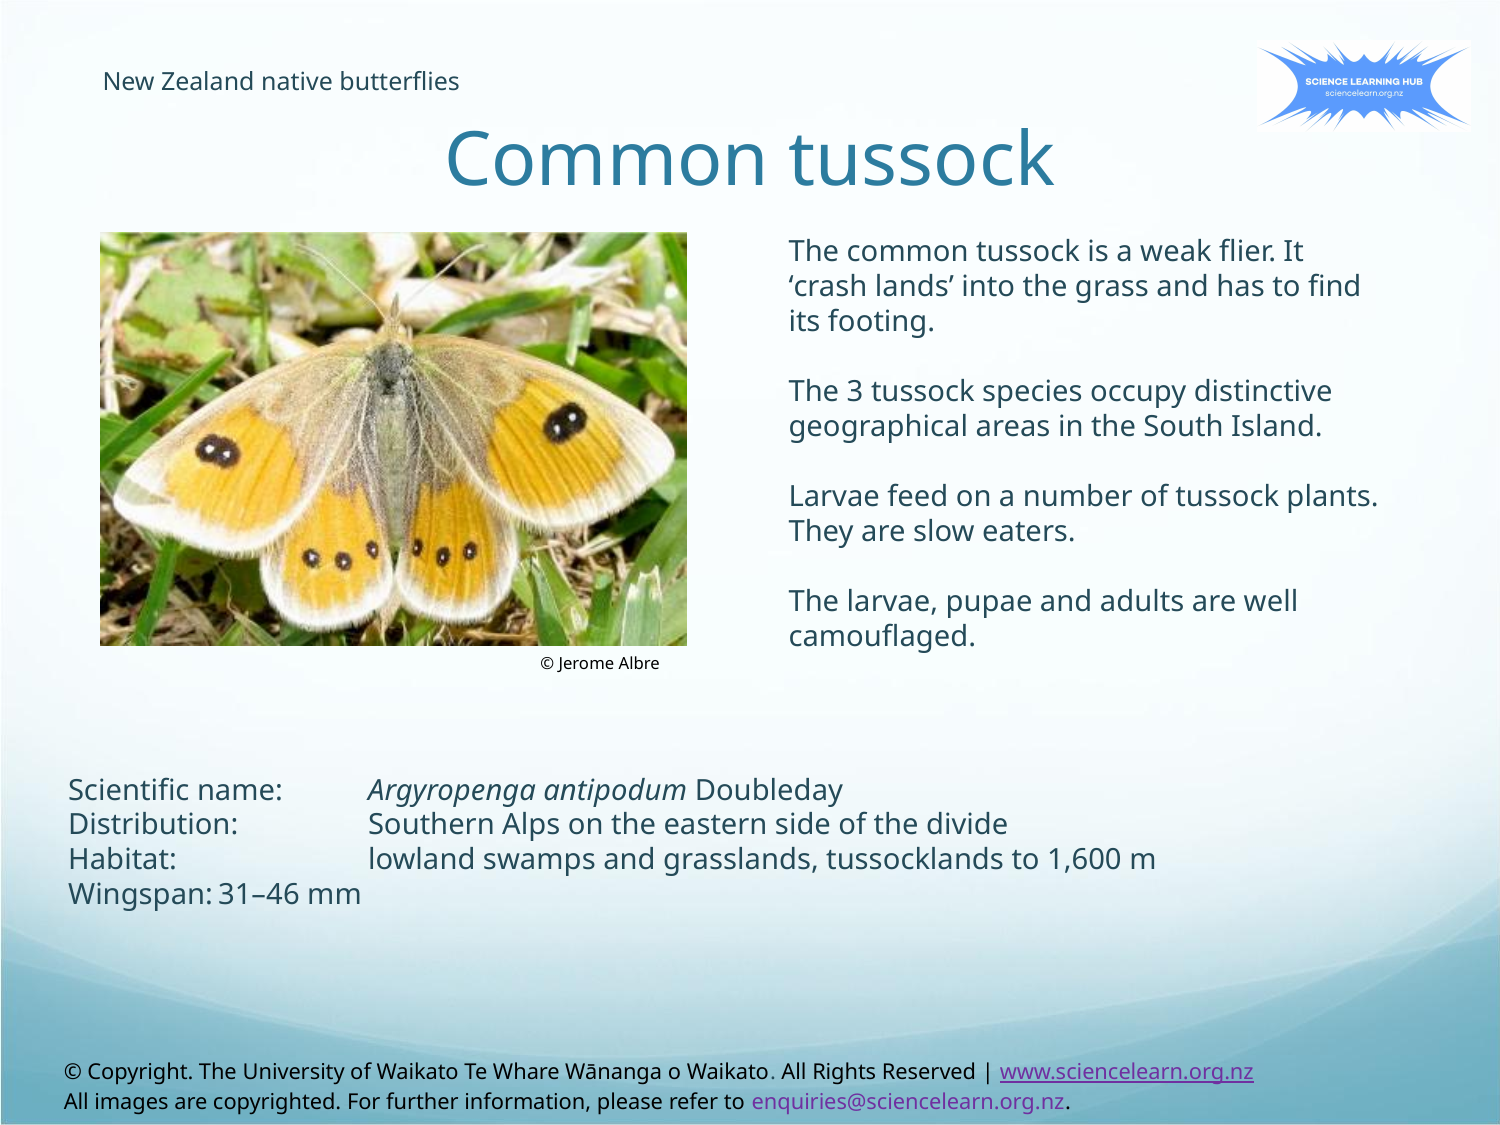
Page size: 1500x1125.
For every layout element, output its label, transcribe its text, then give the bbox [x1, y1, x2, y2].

text_box © Jerome Albre [525, 645, 708, 680]
picture [0, 0, 1500, 1125]
text_box New Zealand native butterflies [87, 49, 1225, 110]
title Common tussock [90, 58, 1410, 208]
text_box [75, 1049, 1452, 1125]
text_box Scientific name: Argyropenga antipodum Doubleday Distribution: Southern Alps on the eastern side of the divide Habitat: lowland swamps and grasslands, tussocklands to 1,600 m Wingspan: 31–46 mm [53, 763, 1452, 918]
footer © Copyright. The University of Waikato Te Whare Wānanga o Waikato. All Rights Reserved | www.sciencelearn.org.nz All images are copyrighted. For further information, please refer to enquiries@sciencelearn.org.nz. [48, 1050, 1388, 1125]
text_box The common tussock is a weak flier. It ‘crash lands’ into the grass and has to find its footing. The 3 tussock species occupy distinctive geographical areas in the South Island. Larvae feed on a number of tussock plants. They are slow eaters. The larvae, pupae and adults are well camouflaged. [773, 224, 1452, 659]
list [100, 232, 687, 646]
